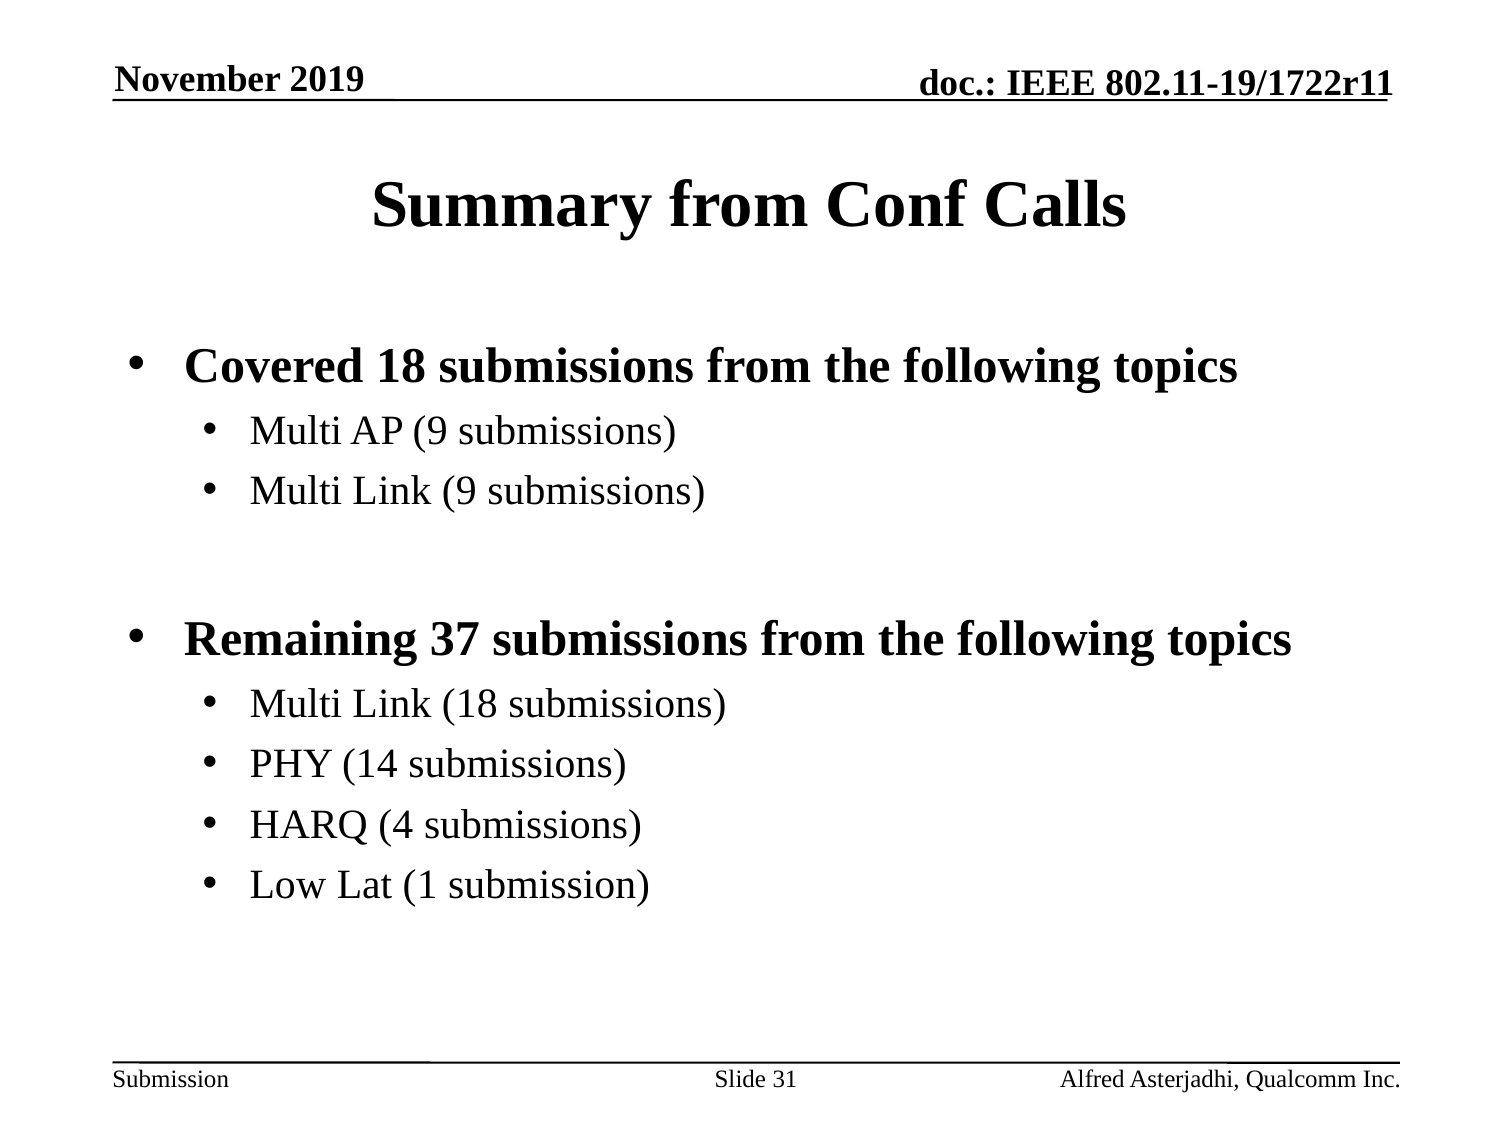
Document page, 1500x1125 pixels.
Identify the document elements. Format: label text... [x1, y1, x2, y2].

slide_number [114, 54, 423, 100]
list Covered 18 submissions from the following topics Multi AP (9 submissions) Multi Link (9 submissions) Remaining 37 submissions from the following topics Multi Link (18 submissions) PHY (14 submissions) HARQ (4 submissions) Low Lat (1 submission) [112, 324, 1388, 1000]
title Summary from Conf Calls [112, 112, 1388, 288]
footer Alfred Asterjadhi, Qualcomm Inc. [878, 1061, 1402, 1093]
slide_number Slide 31 [712, 1061, 800, 1123]
